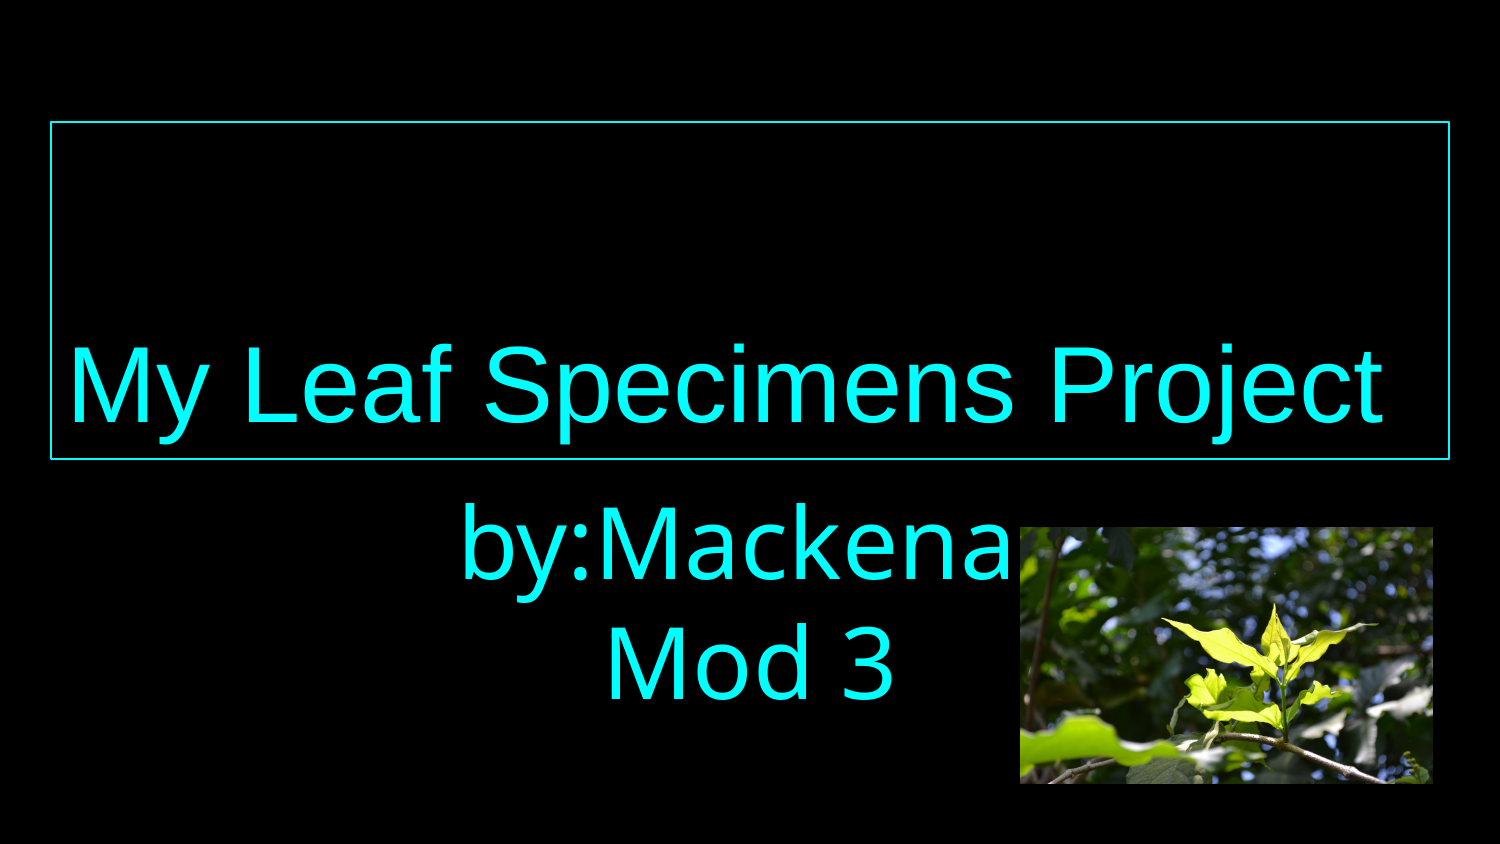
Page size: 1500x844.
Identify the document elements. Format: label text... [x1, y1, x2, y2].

title My Leaf Specimens Project [51, 122, 1449, 459]
subtitle by:Mackena Mod 3 [51, 464, 1449, 595]
picture [1020, 527, 1433, 785]
